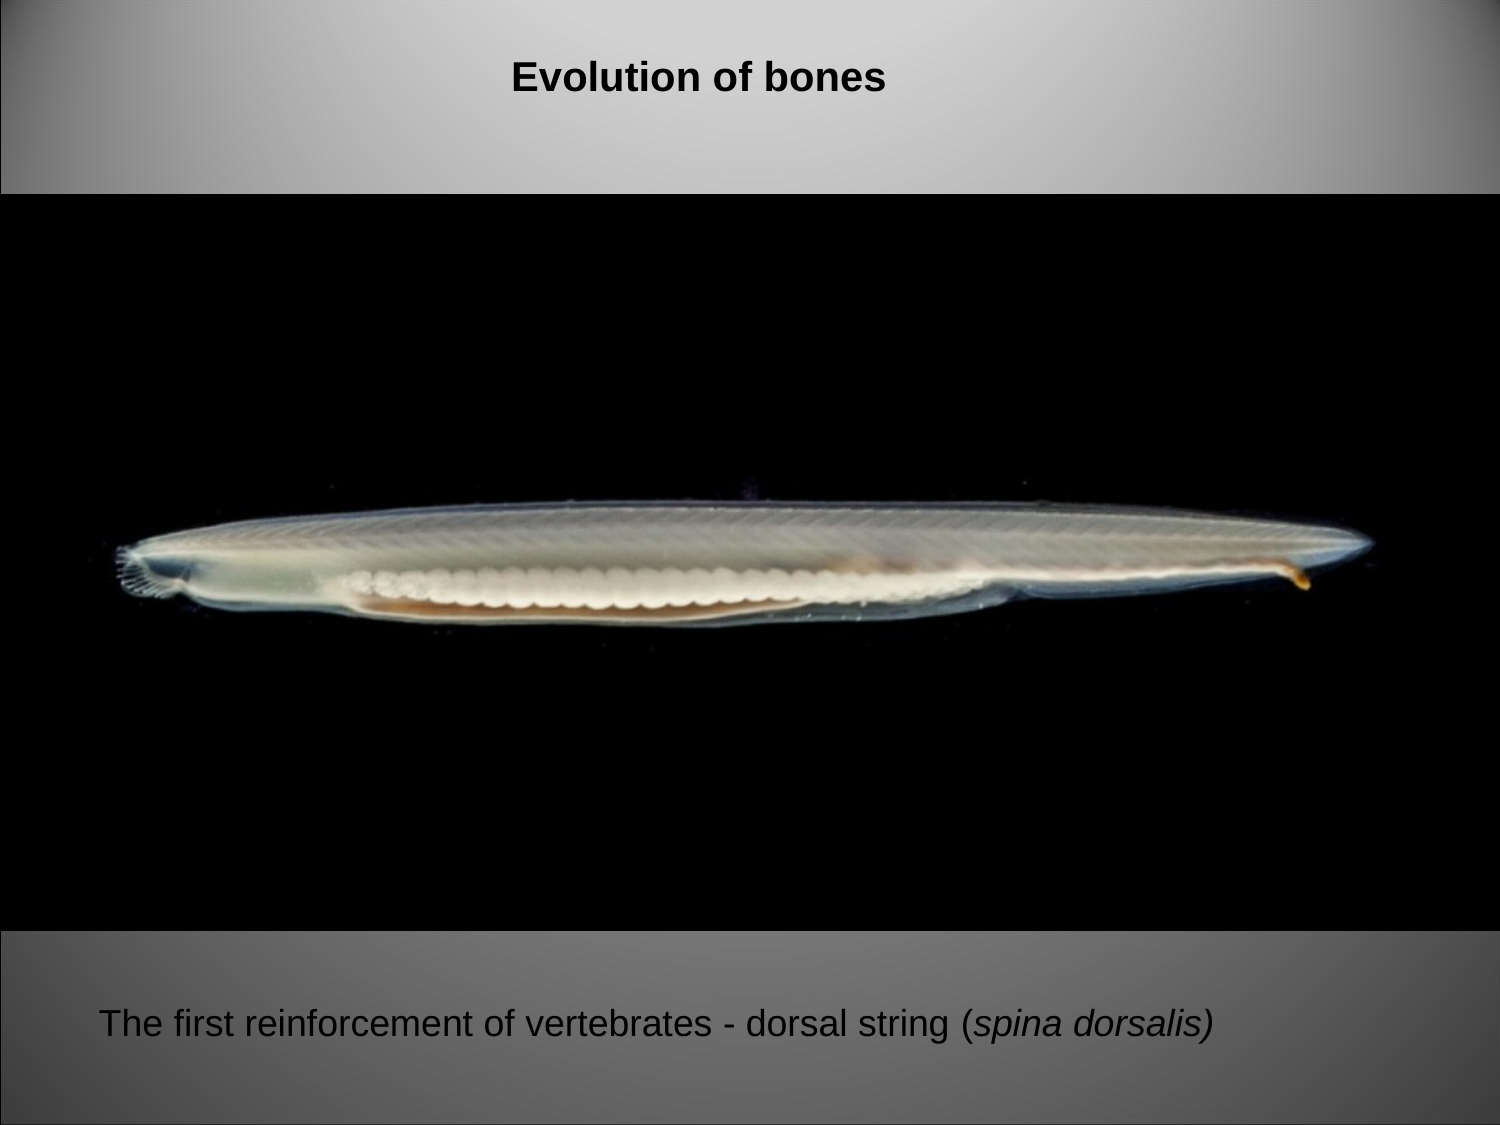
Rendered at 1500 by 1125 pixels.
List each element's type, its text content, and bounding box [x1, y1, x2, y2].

text_box Evolution of bones [289, 42, 1109, 108]
picture [0, 0, 1500, 1125]
text_box The first reinforcement of vertebrates - dorsal string (spina dorsalis) [84, 991, 1341, 1052]
